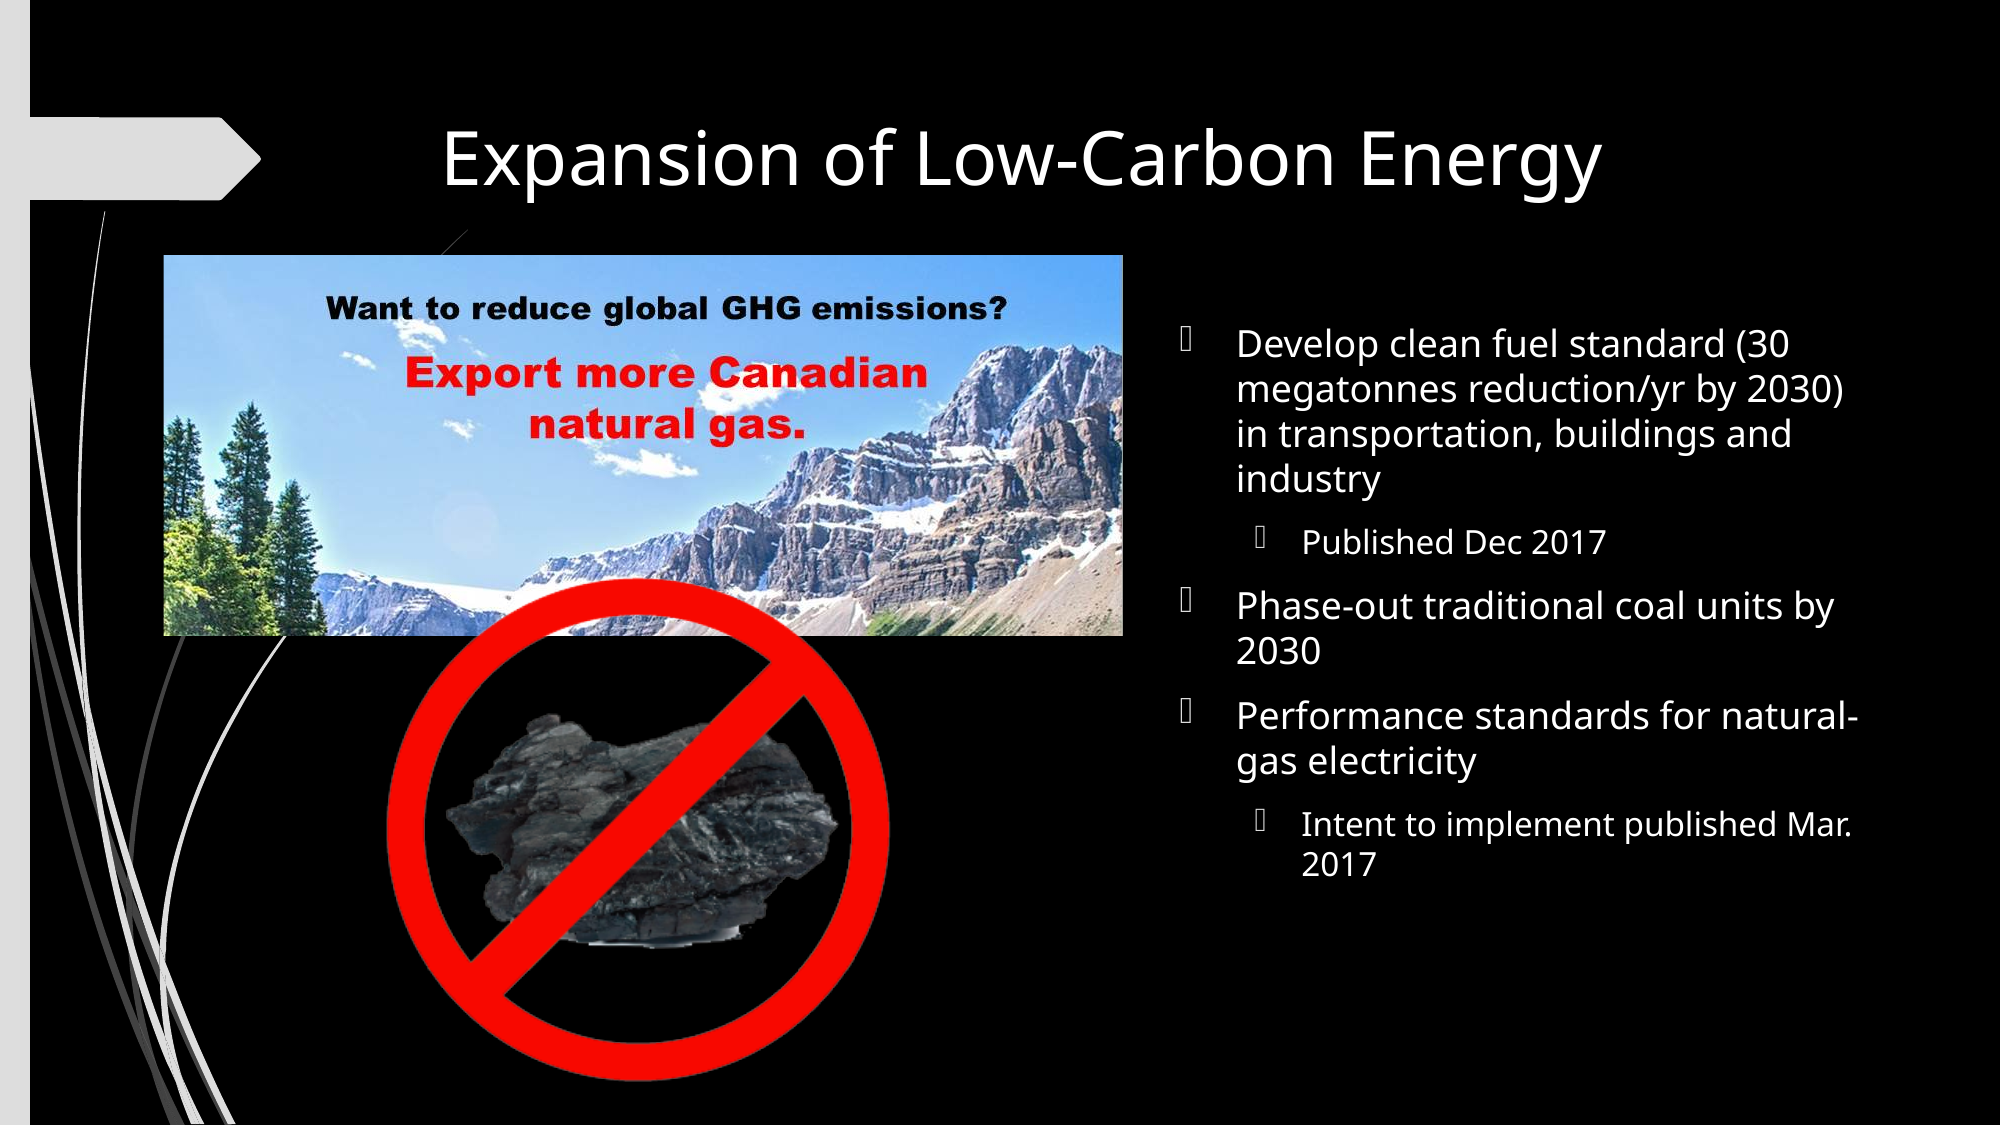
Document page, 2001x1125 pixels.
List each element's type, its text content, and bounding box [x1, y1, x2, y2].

list Develop clean fuel standard (30 megatonnes reduction/yr by 2030) in transportation, buildings and industry Published Dec 2017 Phase-out traditional coal units by 2030 Performance standards for natural-gas electricity Intent to implement published Mar. 2017 [1164, 312, 1888, 933]
title Expansion of Low-Carbon Energy [425, 102, 1888, 313]
picture [163, 255, 1123, 1096]
